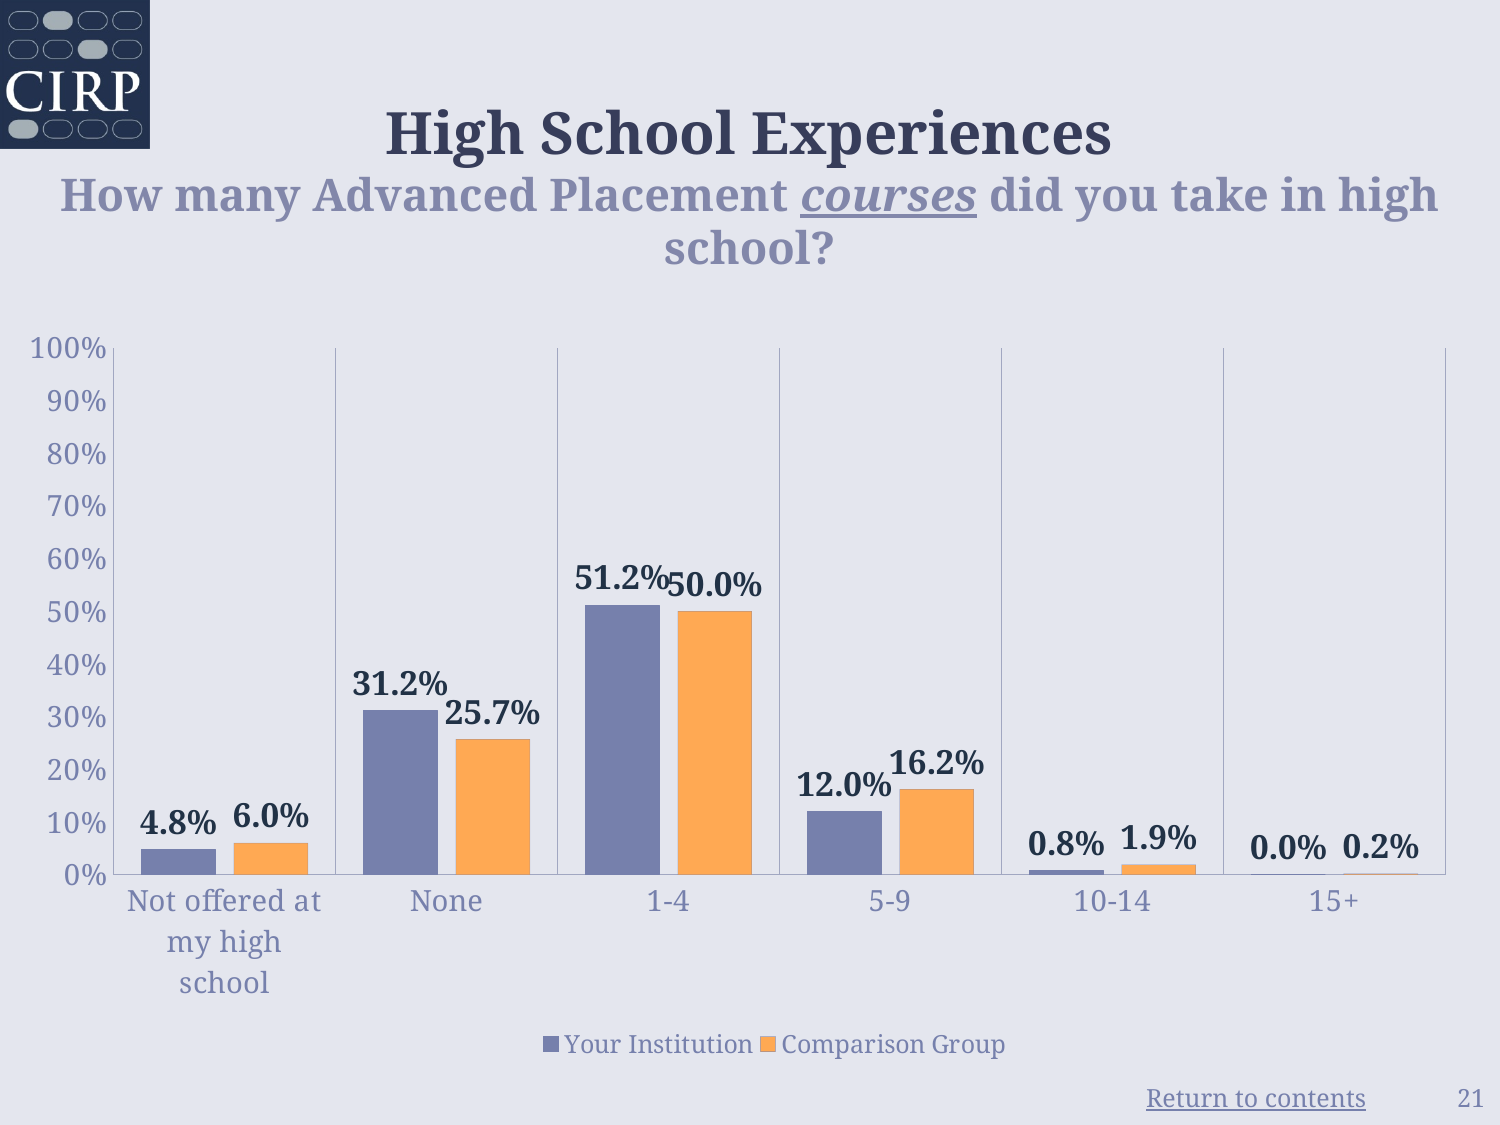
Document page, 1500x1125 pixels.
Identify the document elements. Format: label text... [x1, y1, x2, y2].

chart [0, 312, 1476, 1076]
title High School Experiences How many Advanced Placement courses did you take in high school? [0, 62, 1500, 238]
picture [0, 0, 150, 62]
slide_number 21 [1374, 1049, 1500, 1125]
